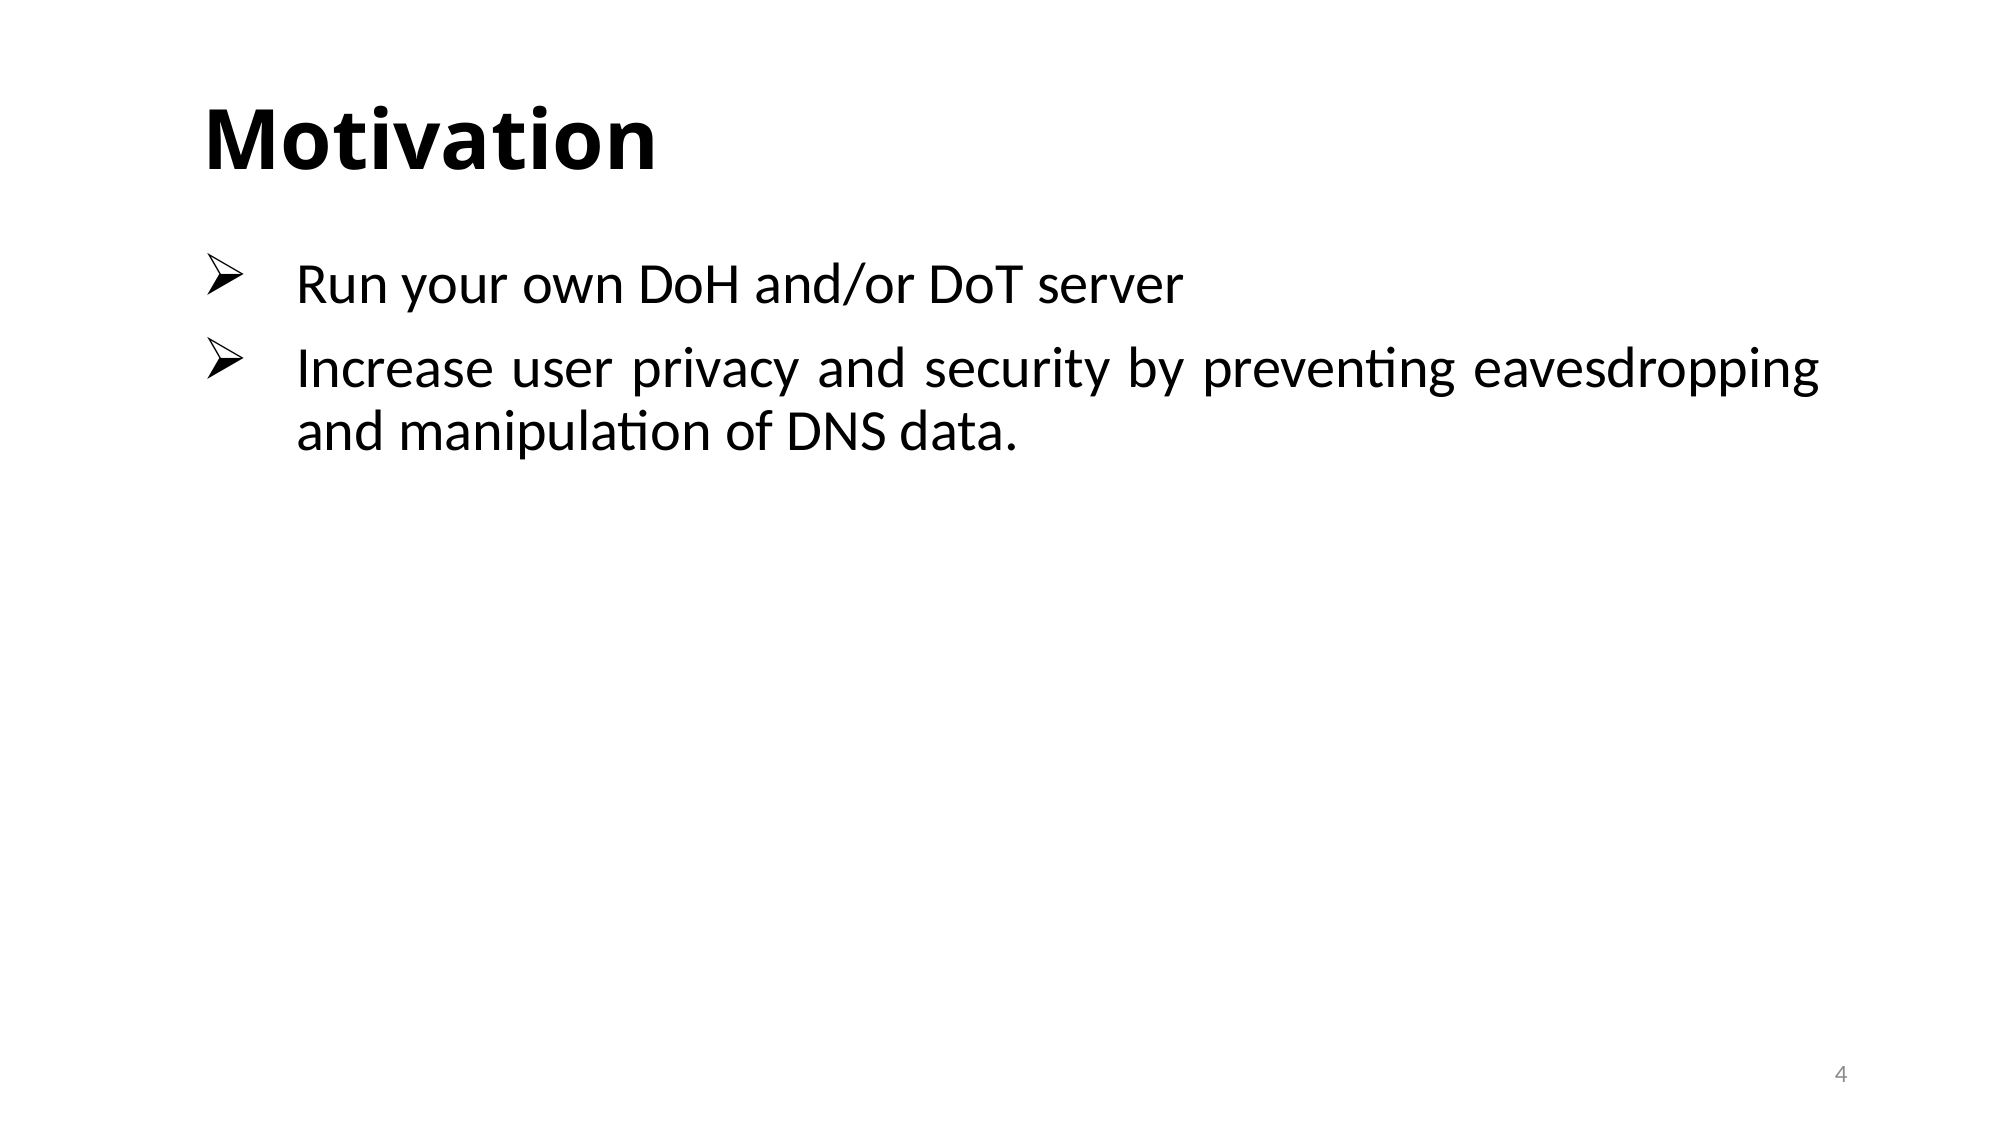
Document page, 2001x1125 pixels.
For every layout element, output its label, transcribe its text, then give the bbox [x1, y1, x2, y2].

list Run your own DoH and/or DoT server Increase user privacy and security by preventing eavesdropping and manipulation of DNS data. [187, 246, 1836, 438]
title Motivation [187, 30, 1813, 195]
slide_number 4 [1412, 1042, 1863, 1103]
